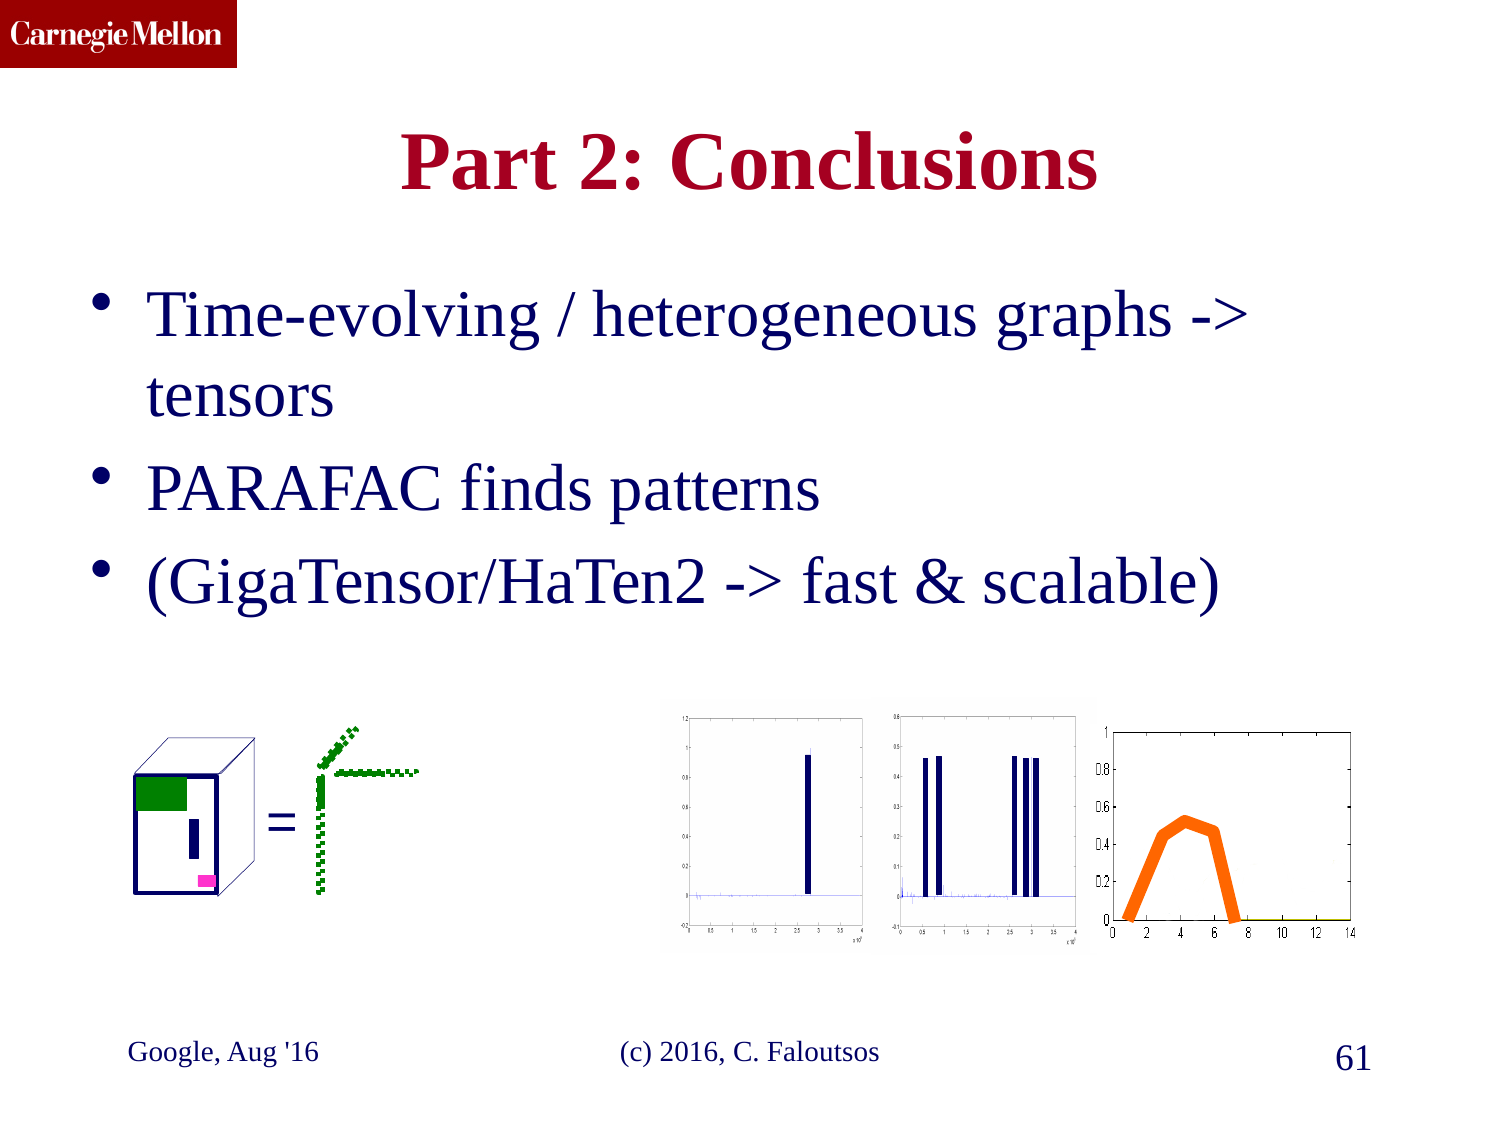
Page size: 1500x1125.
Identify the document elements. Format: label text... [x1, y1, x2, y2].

title Part 2: Conclusions [112, 99, 1388, 213]
footer (c) 2016, C. Faloutsos [512, 1024, 988, 1101]
list Time-evolving / heterogeneous graphs -> tensors PARAFAC finds patterns (GigaTensor/HaTen2 -> fast & scalable) [74, 262, 1426, 1038]
slide_number Google, Aug '16 [112, 1024, 426, 1101]
picture [0, 0, 237, 68]
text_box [660, 697, 1361, 955]
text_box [134, 722, 417, 897]
slide_number 61 [1074, 1024, 1388, 1101]
